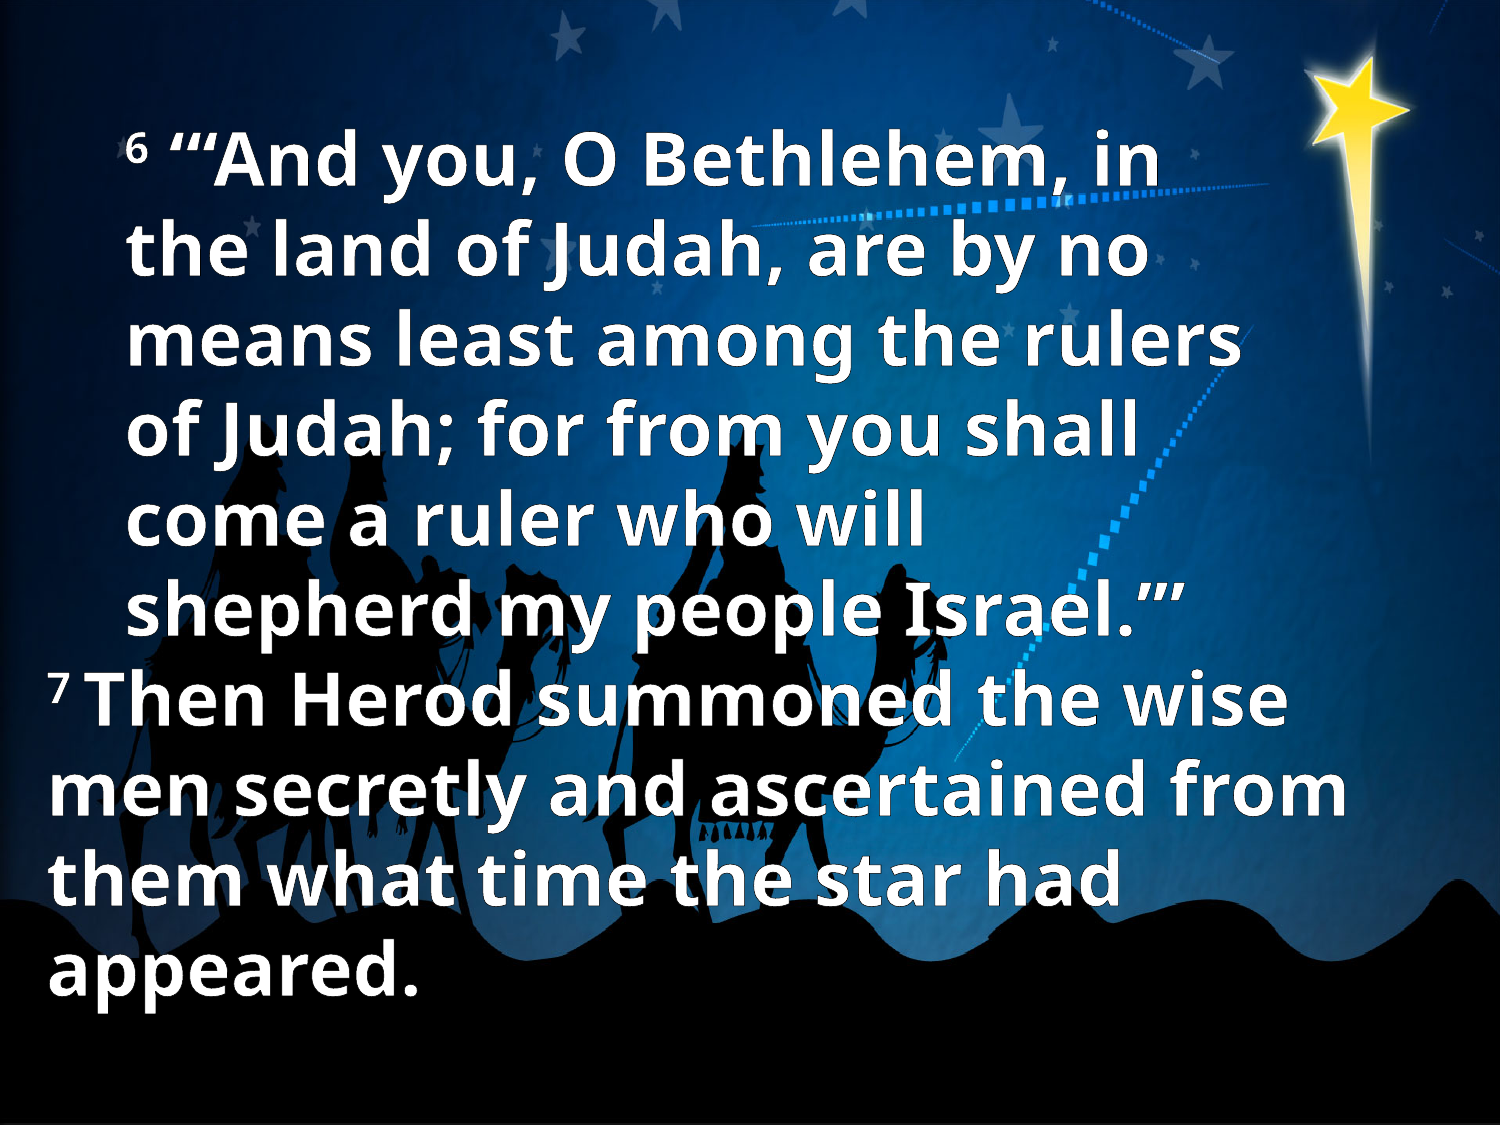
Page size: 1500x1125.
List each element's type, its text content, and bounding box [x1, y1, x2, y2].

picture [0, 0, 1500, 1125]
text_box 6 “‘And you, O Bethlehem, in the land of Judah, are by no means least among the rulers of Judah; for from you shall come a ruler who will shepherd my people Israel.’” 7 Then Herod summoned the wise men secretly and ascertained from them what time the star had appeared. [31, 103, 1472, 1019]
